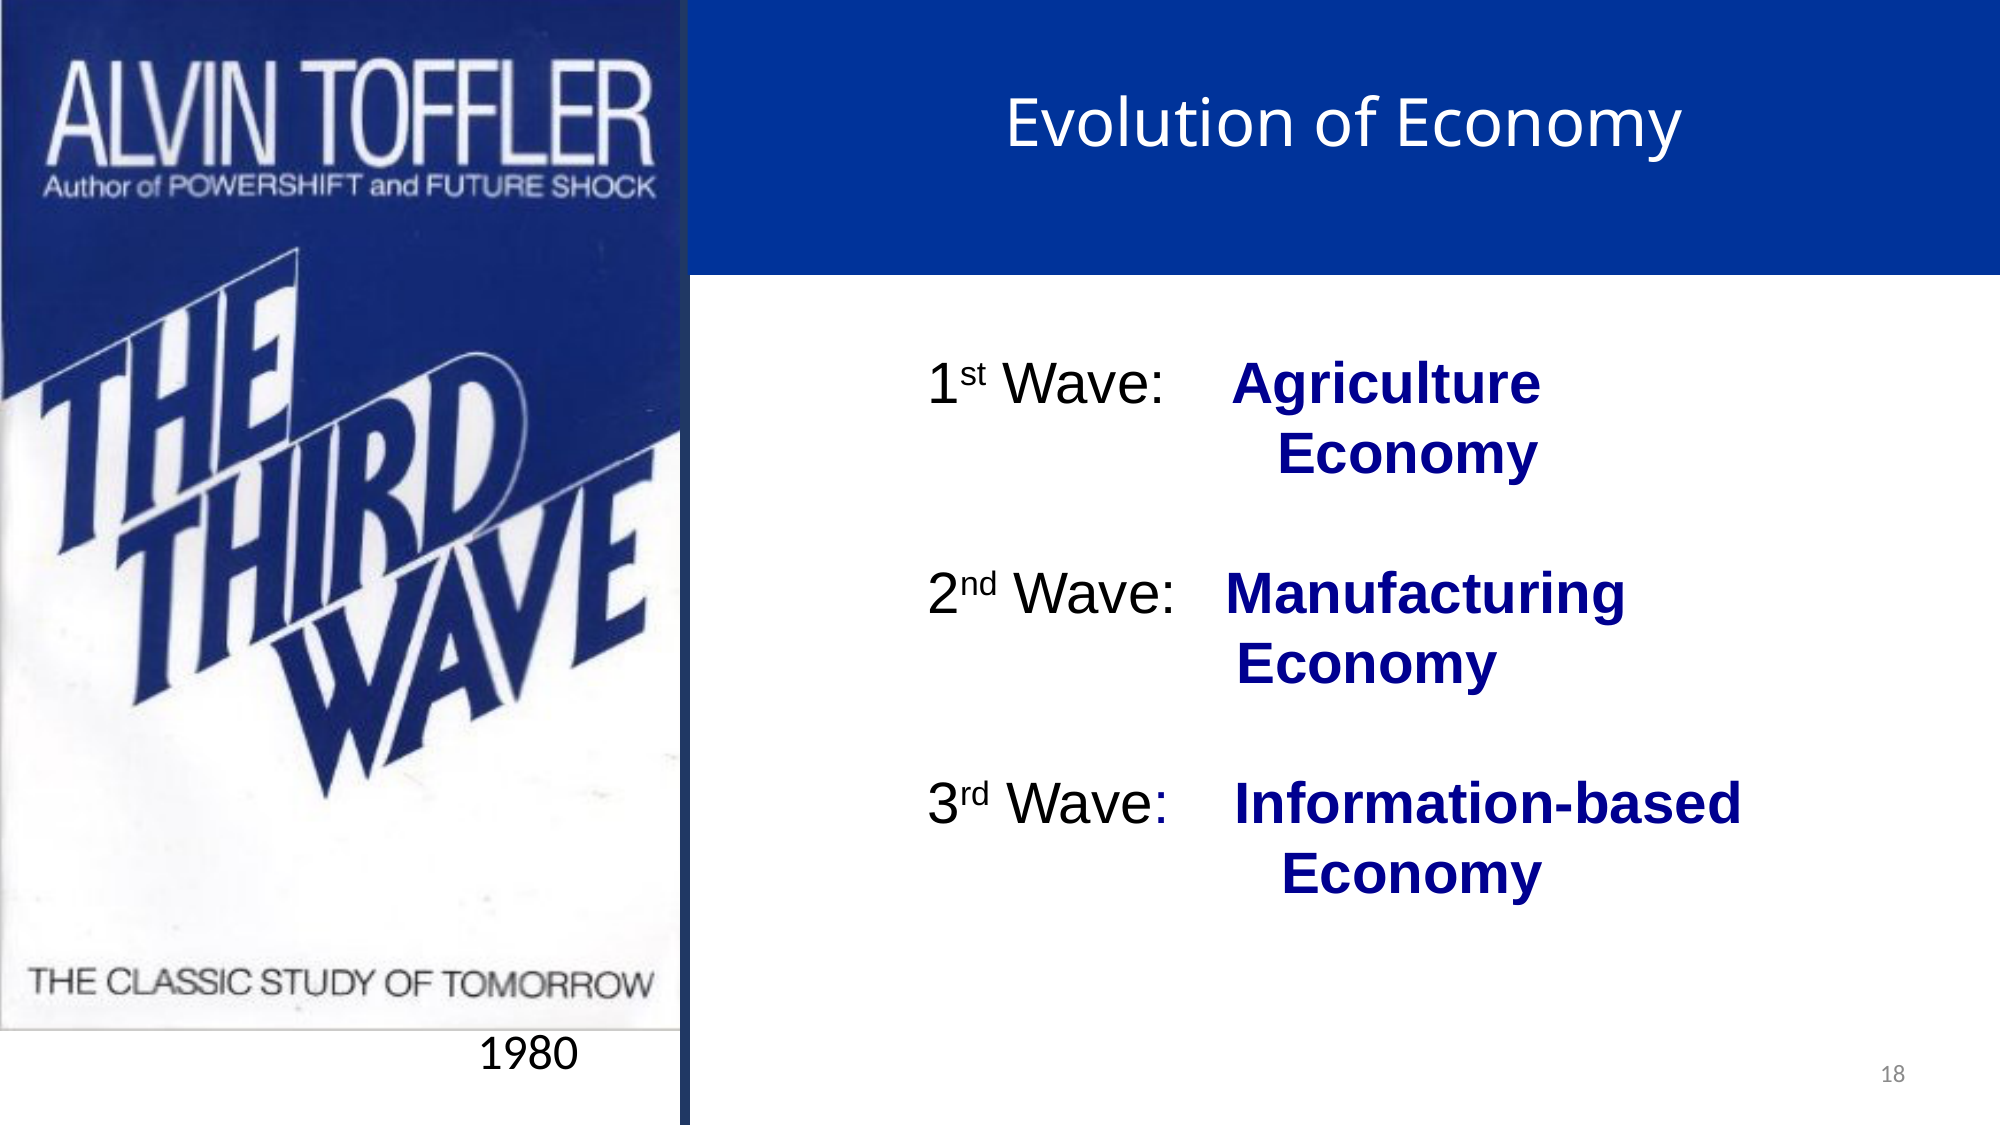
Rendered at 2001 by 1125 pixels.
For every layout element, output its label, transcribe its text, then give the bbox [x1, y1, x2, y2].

text_box Evolution of Economy [687, 0, 2000, 275]
text_box 1980 [462, 1031, 680, 1088]
picture [0, 0, 685, 1031]
list 1st Wave: Agriculture Economy 2nd Wave: Manufacturing Economy 3rd Wave: Information-based Economy [912, 337, 1909, 1057]
slide_number 18 [1412, 1042, 1921, 1103]
